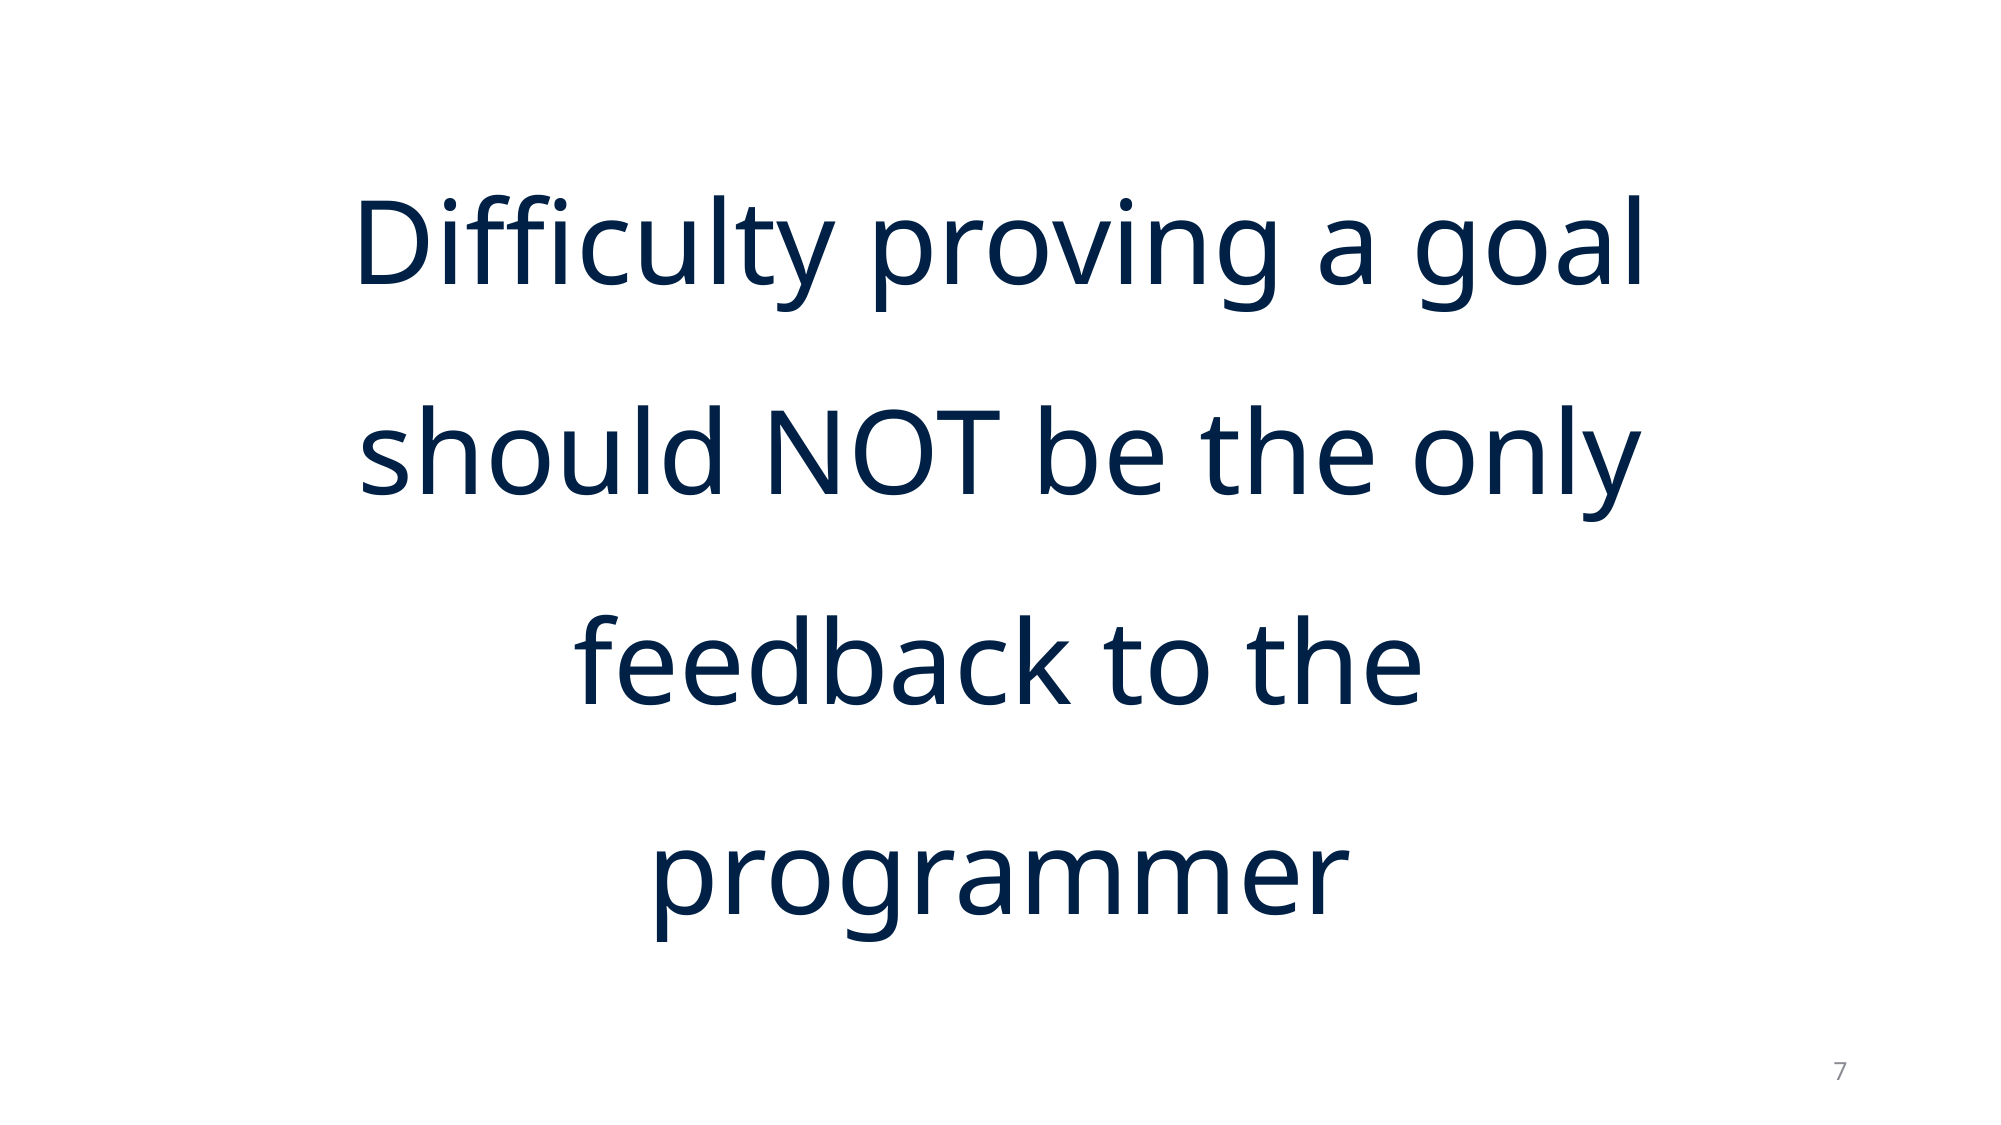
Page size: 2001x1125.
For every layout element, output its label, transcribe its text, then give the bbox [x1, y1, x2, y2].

title Difficulty proving a goal should NOT be the only feedback to the programmer [219, 43, 1781, 992]
slide_number 7 [1412, 1042, 1863, 1103]
